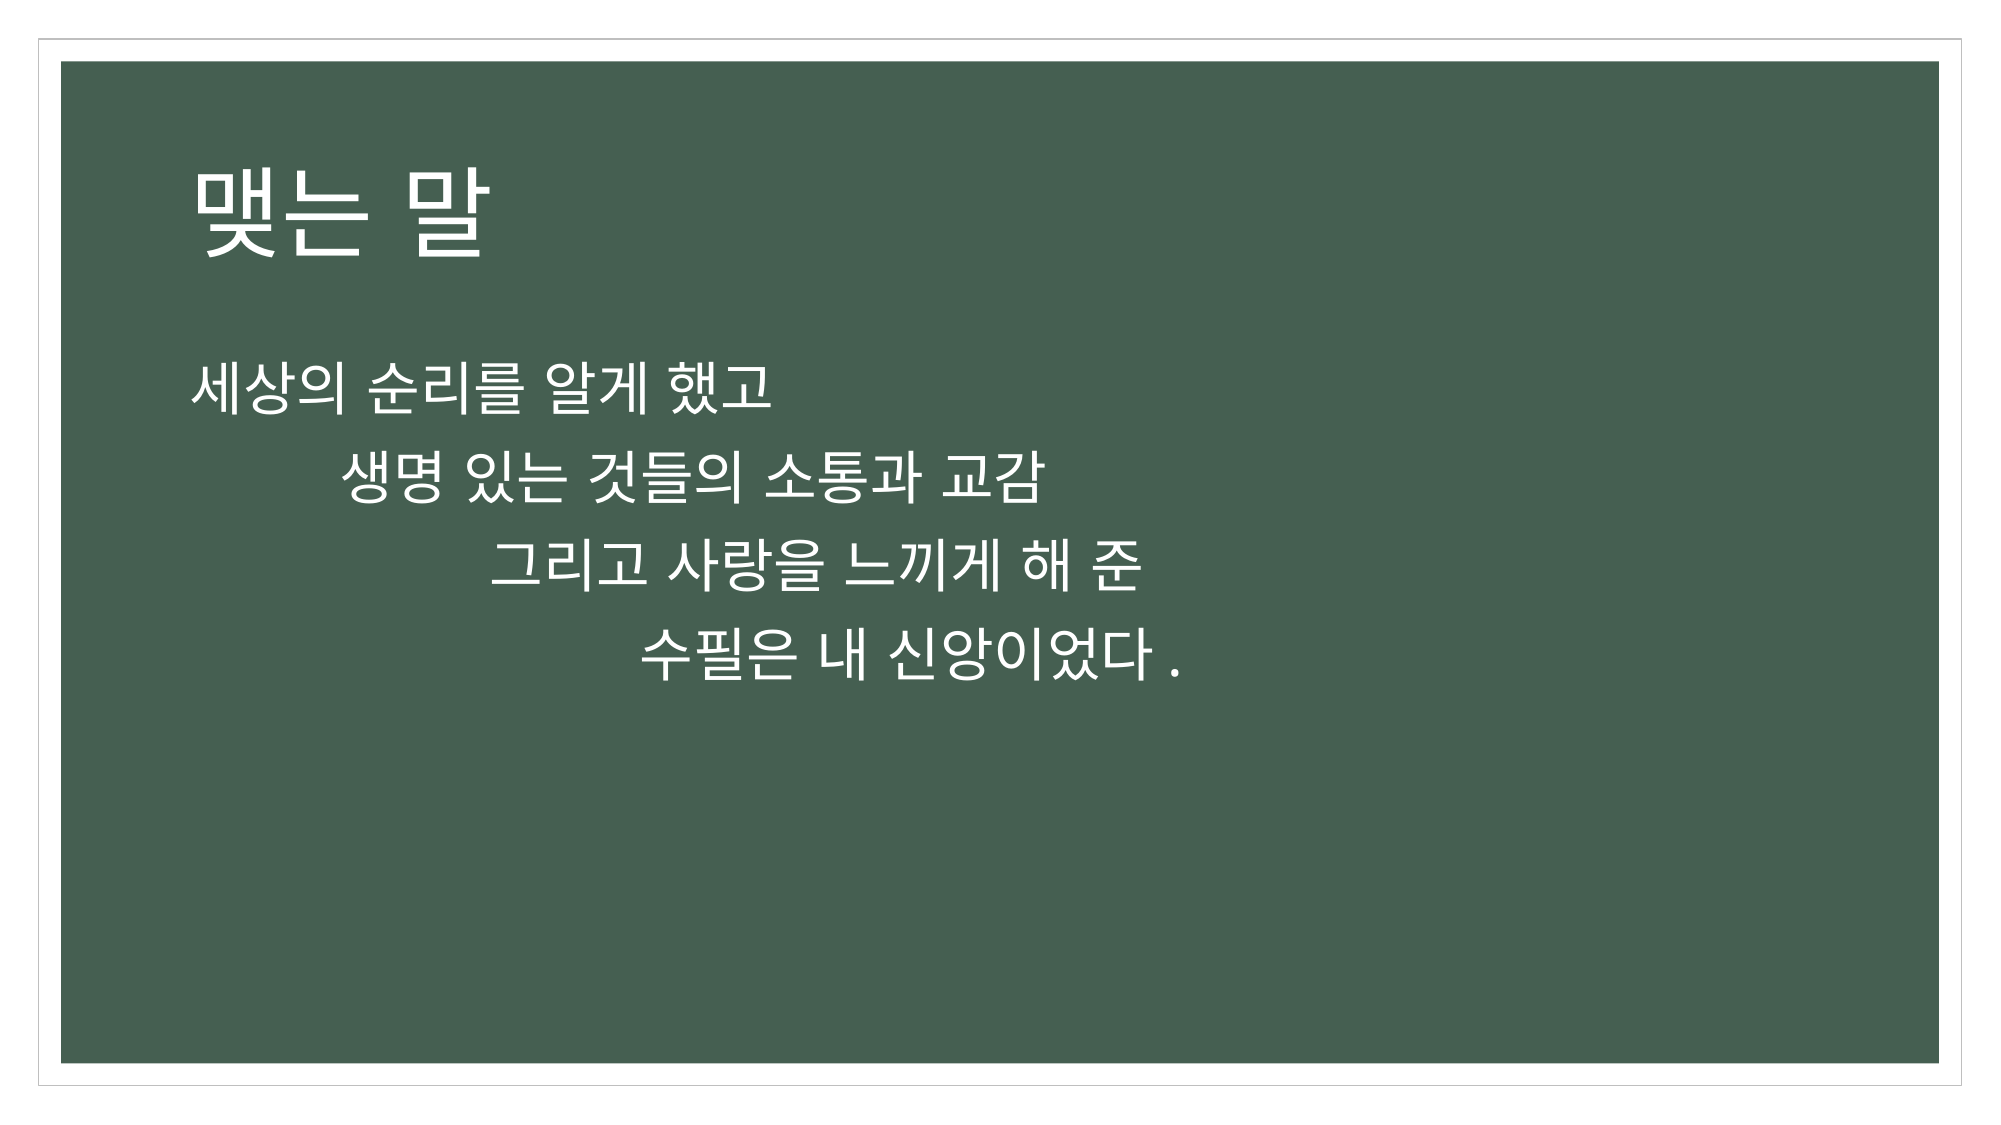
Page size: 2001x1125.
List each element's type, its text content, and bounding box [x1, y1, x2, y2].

list 세상의 순리를 알게 했고 생명 있는 것들의 소통과 교감 그리고 사랑을 느끼게 해 준 수필은 내 신앙이었다. [174, 345, 1825, 990]
title 맺는 말 [174, 105, 1825, 331]
